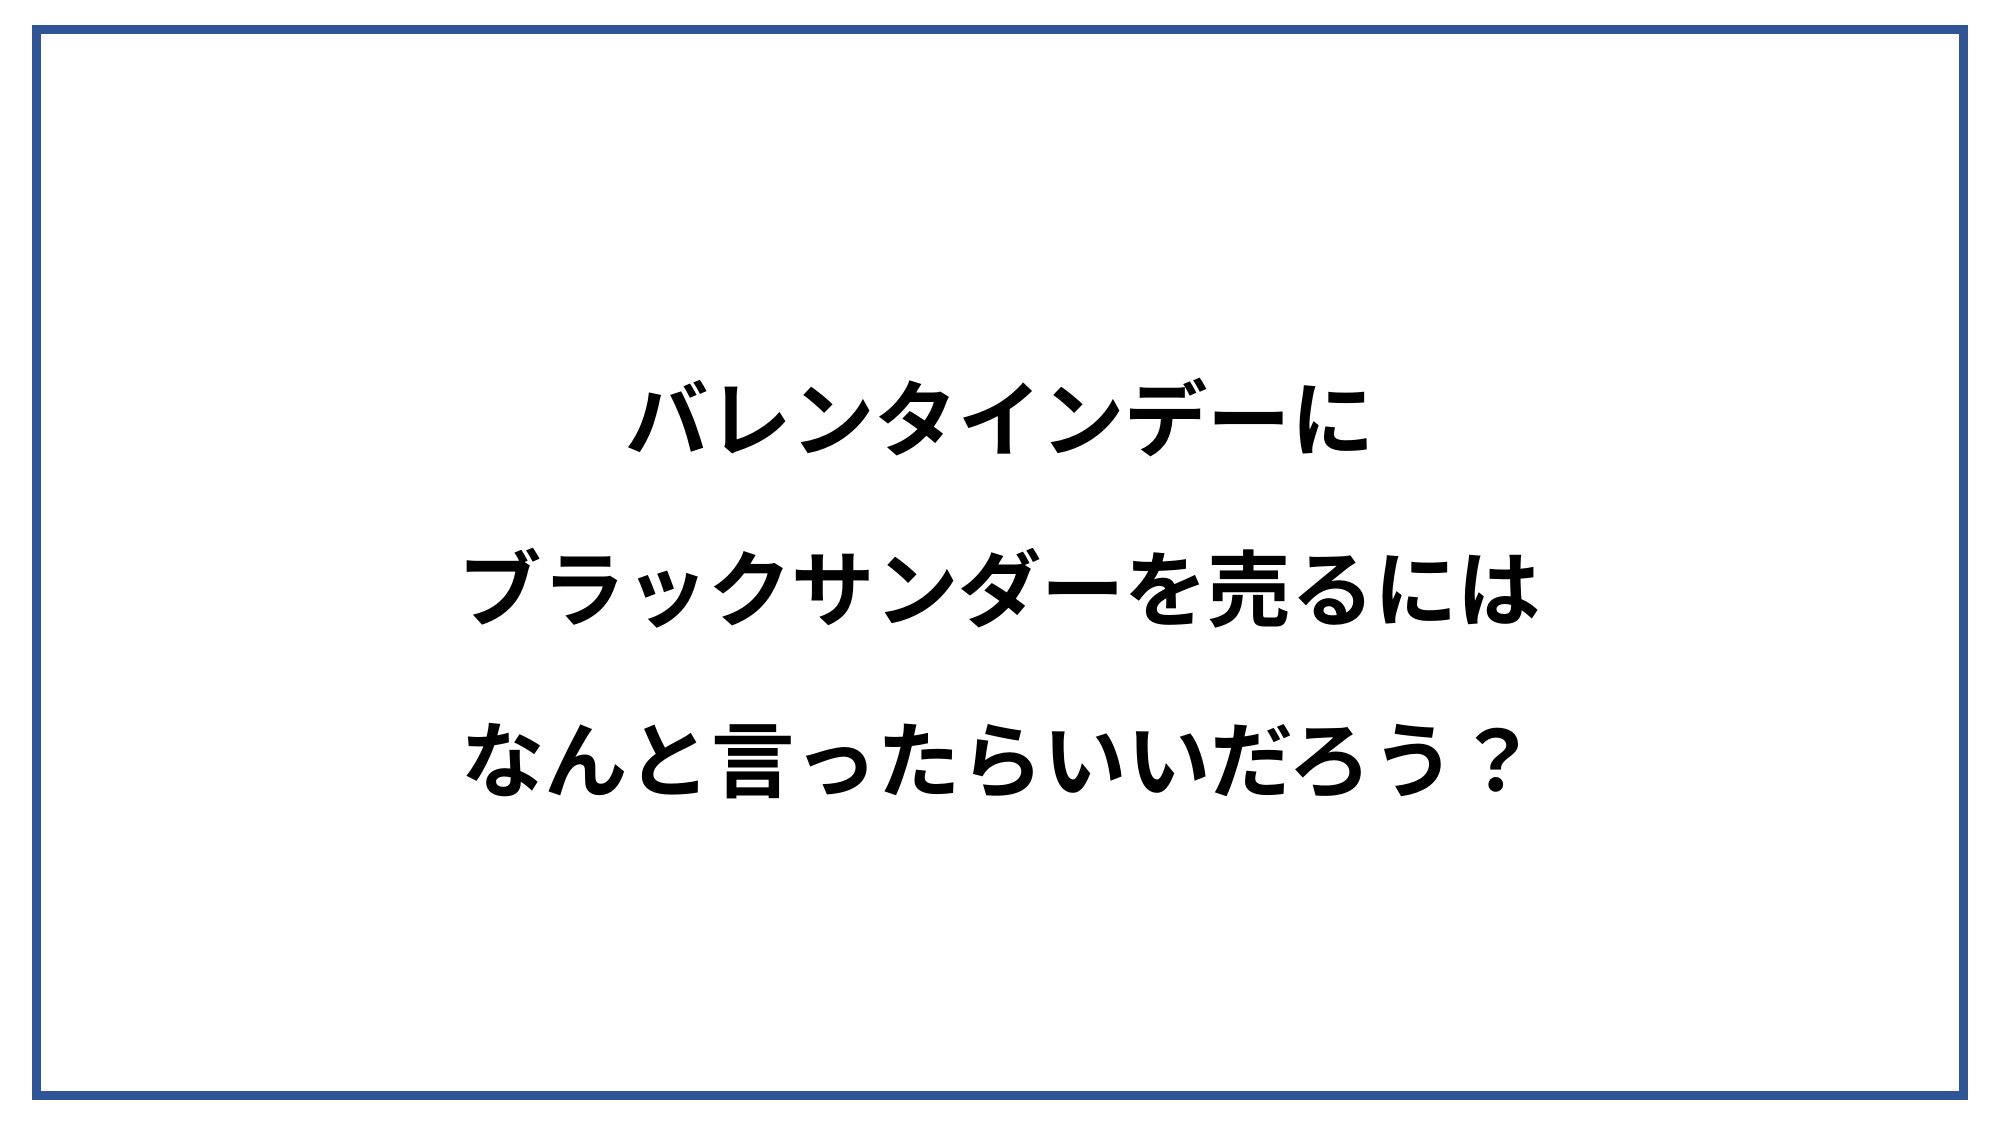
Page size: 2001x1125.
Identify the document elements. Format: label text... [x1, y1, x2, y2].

list バレンタインデーに ブラックサンダーを売るには なんと言ったらいいだろう？ [41, 234, 1959, 891]
